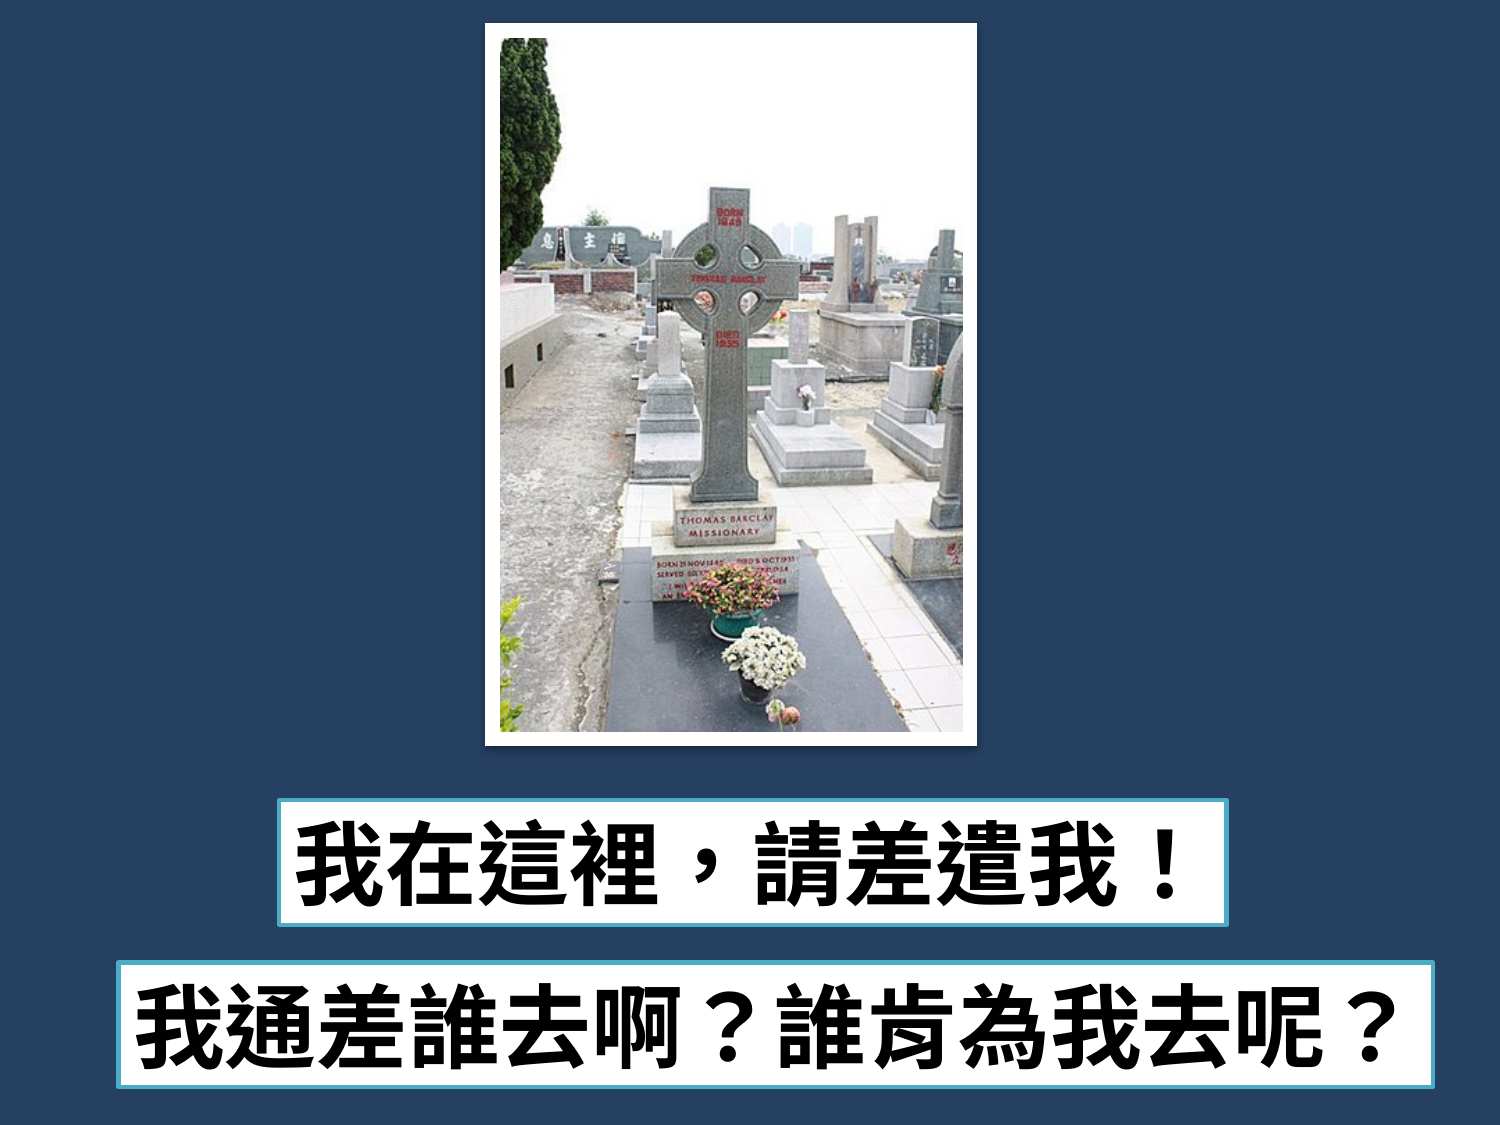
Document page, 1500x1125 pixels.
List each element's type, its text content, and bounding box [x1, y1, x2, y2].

text_box 我在這裡，請差遣我！ [277, 798, 1229, 927]
text_box 我通差誰去啊？誰肯為我去呢？ [116, 960, 1435, 1089]
picture [499, 37, 963, 733]
